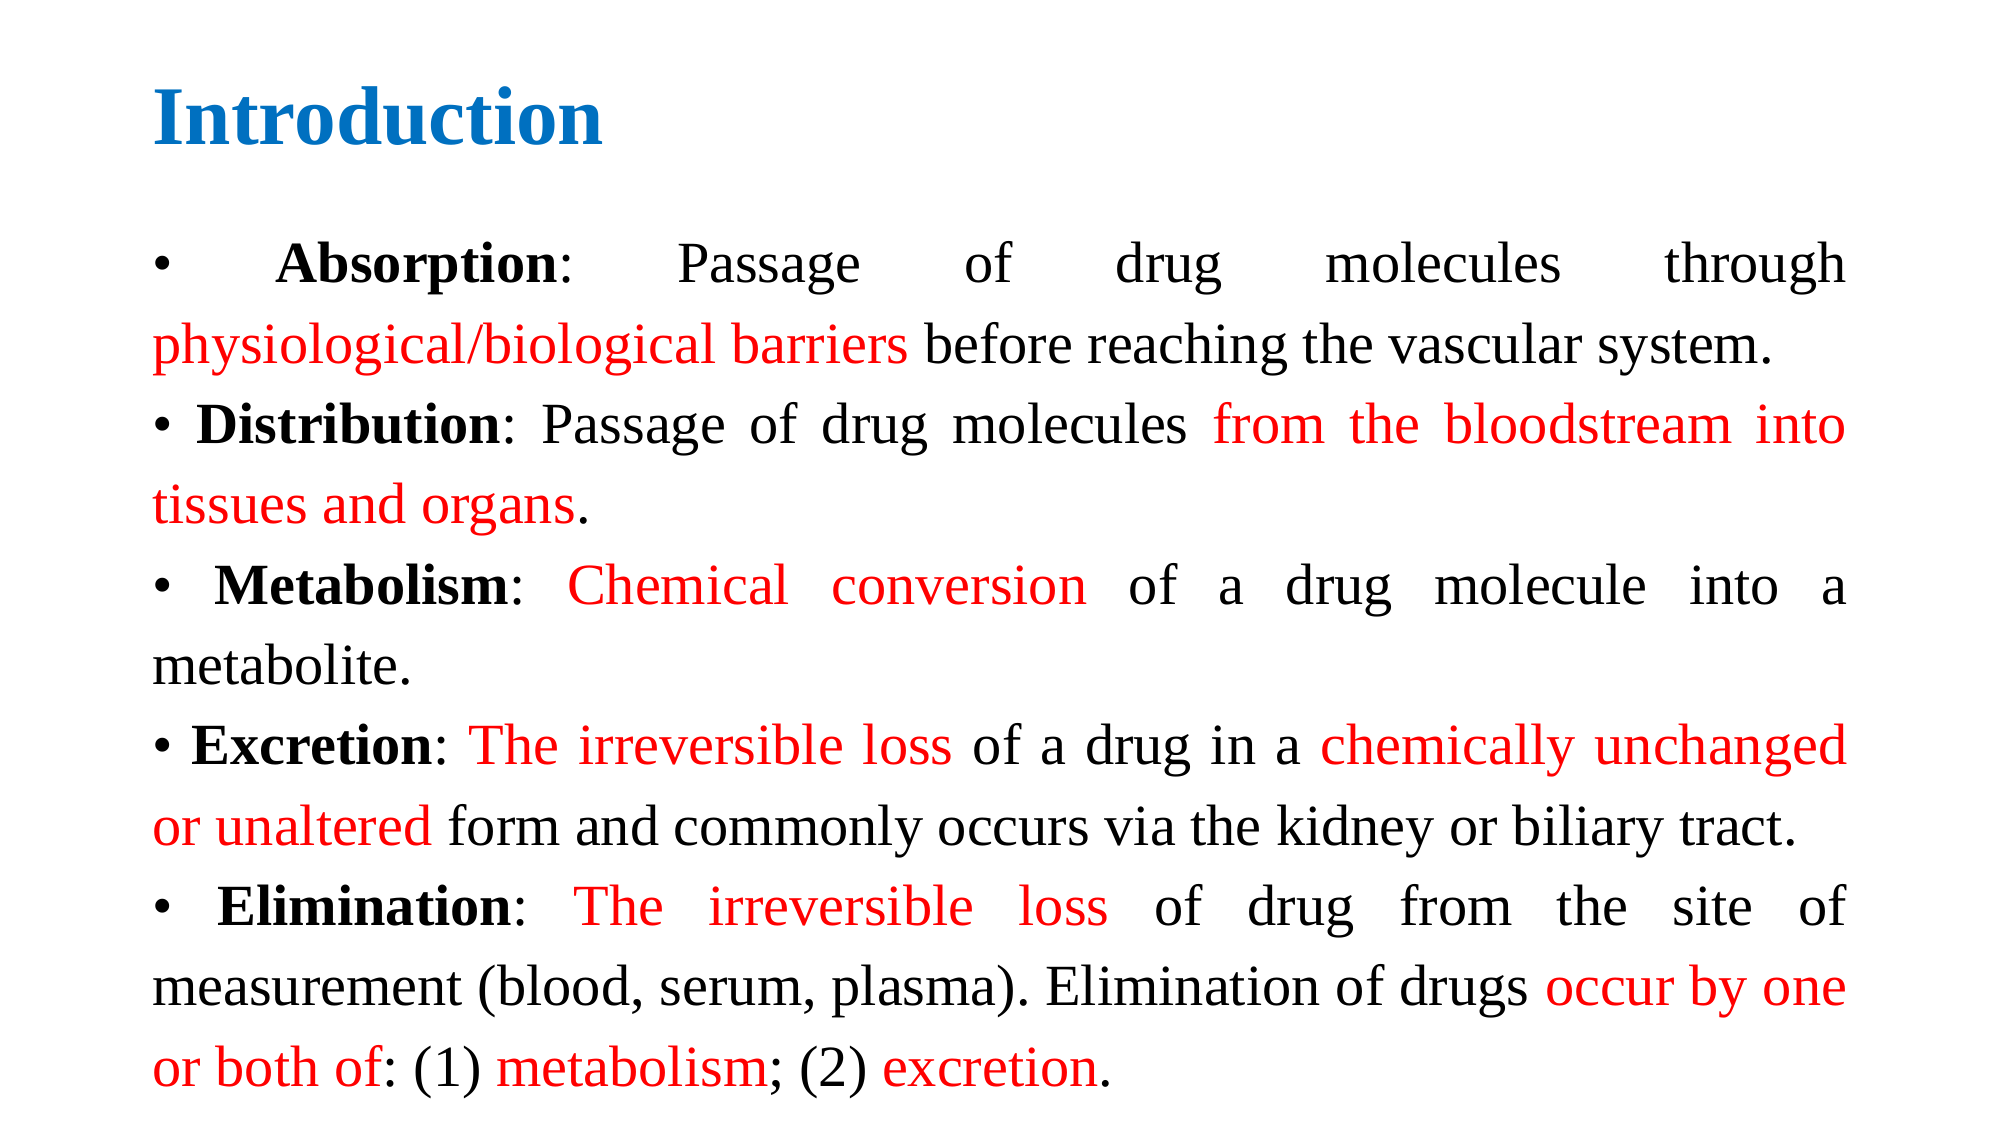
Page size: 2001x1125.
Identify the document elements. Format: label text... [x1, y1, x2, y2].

list • Absorption: Passage of drug molecules through physiological/biological barriers before reaching the vascular system. • Distribution: Passage of drug molecules from the bloodstream into tissues and organs. • Metabolism: Chemical conversion of a drug molecule into a metabolite. • Excretion: The irreversible loss of a drug in a chemically unchanged or unaltered form and commonly occurs via the kidney or biliary tract. • Elimination: The irreversible loss of drug from the site of measurement (blood, serum, plasma). Elimination of drugs occur by one or both of: (1) metabolism; (2) excretion. [137, 206, 1863, 1125]
title Introduction [137, 0, 1863, 206]
